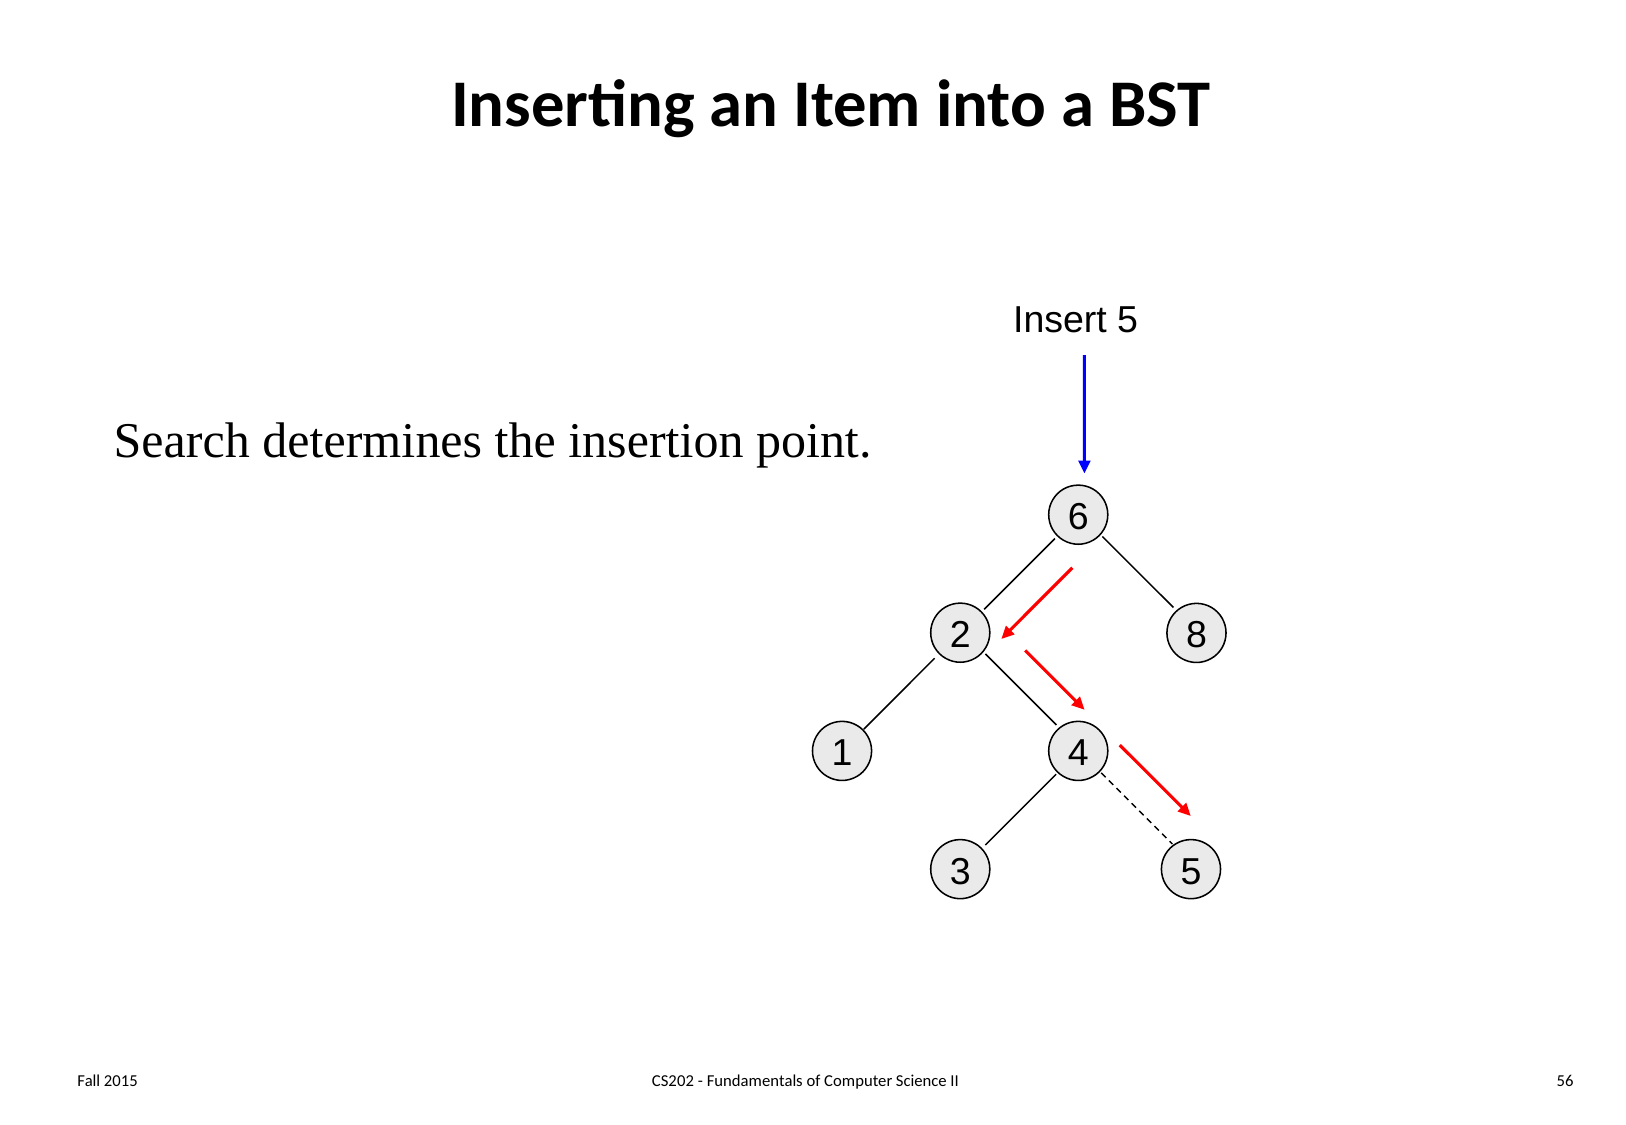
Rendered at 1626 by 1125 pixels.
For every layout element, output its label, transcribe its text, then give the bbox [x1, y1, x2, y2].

slide_number Fall 2015 [62, 1062, 401, 1100]
footer CS202 - Fundamentals of Computer Science II [501, 1062, 1111, 1100]
slide_number 56 [1250, 1062, 1589, 1100]
text_box Search determines the insertion point. [98, 399, 807, 475]
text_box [812, 287, 1227, 899]
title Inserting an Item into a BST [62, 24, 1600, 175]
